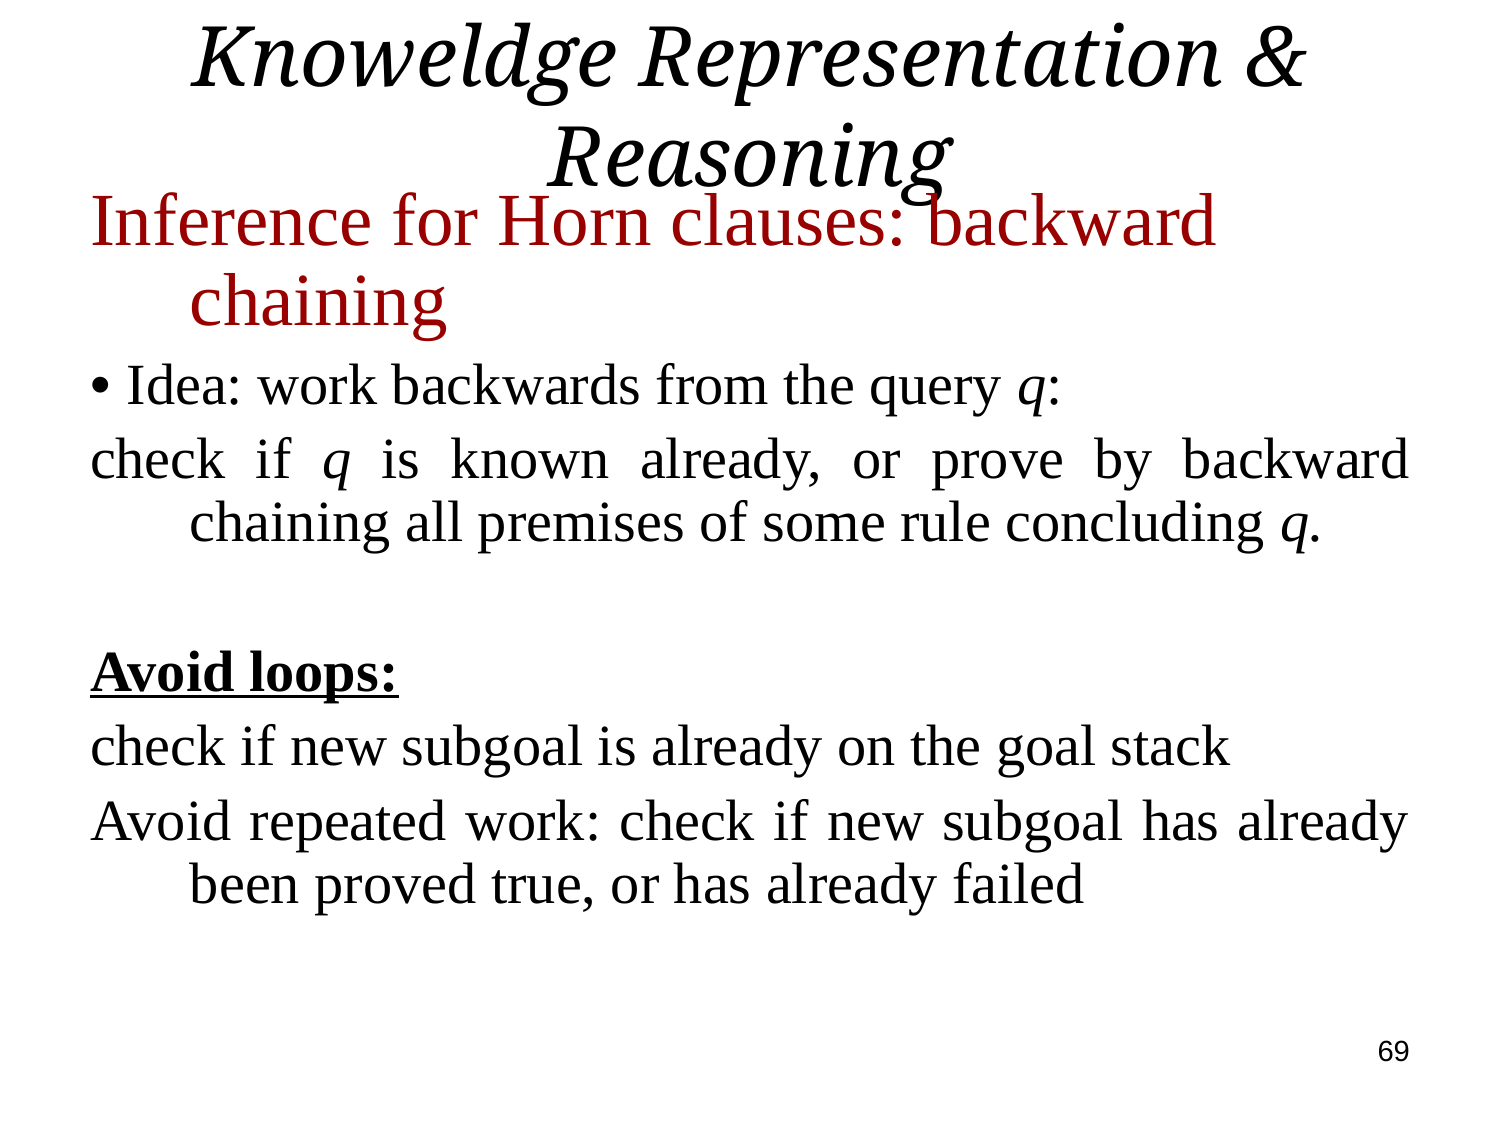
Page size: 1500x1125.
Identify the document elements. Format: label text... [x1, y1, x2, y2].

slide_number 69 [1074, 1024, 1426, 1103]
title Knoweldge Representation & Reasoning [74, 44, 1426, 162]
list Inference for Horn clauses: backward chaining • Idea: work backwards from the query q: check if q is known already, or prove by backward chaining all premises of some rule concluding q. Avoid loops: check if new subgoal is already on the goal stack Avoid repeated work: check if new subgoal has already been proved true, or has already failed [74, 172, 1426, 1006]
